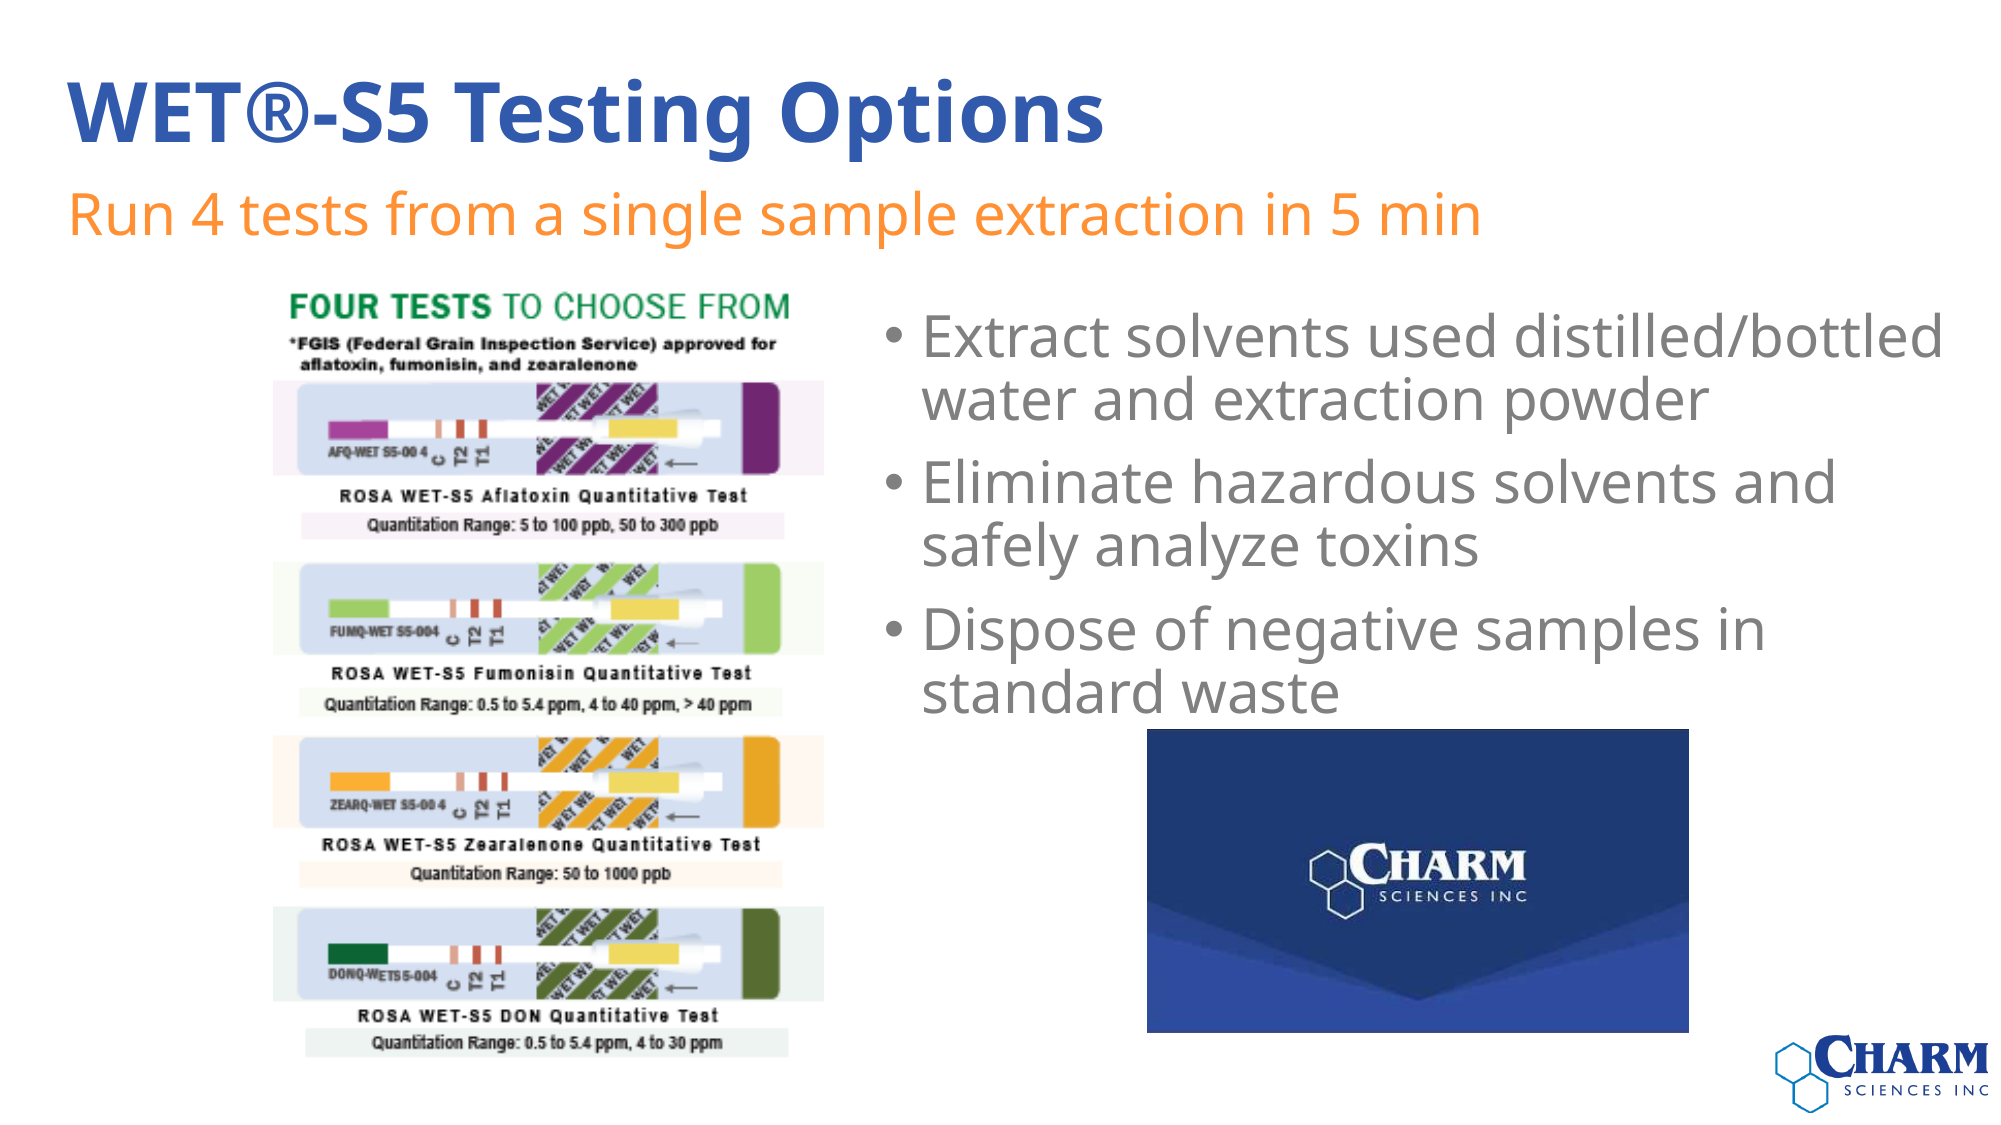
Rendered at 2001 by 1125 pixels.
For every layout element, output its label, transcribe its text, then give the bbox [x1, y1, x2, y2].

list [273, 282, 824, 1070]
list Extract solvents used distilled/bottled water and extraction powder Eliminate hazardous solvents and safely analyze toxins Dispose of negative samples in standard waste [869, 299, 1981, 1014]
list Run 4 tests from a single sample extraction in 5 min [53, 177, 1864, 253]
list WET®-S5 Testing Options [53, 55, 1952, 175]
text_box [1146, 728, 1689, 1034]
